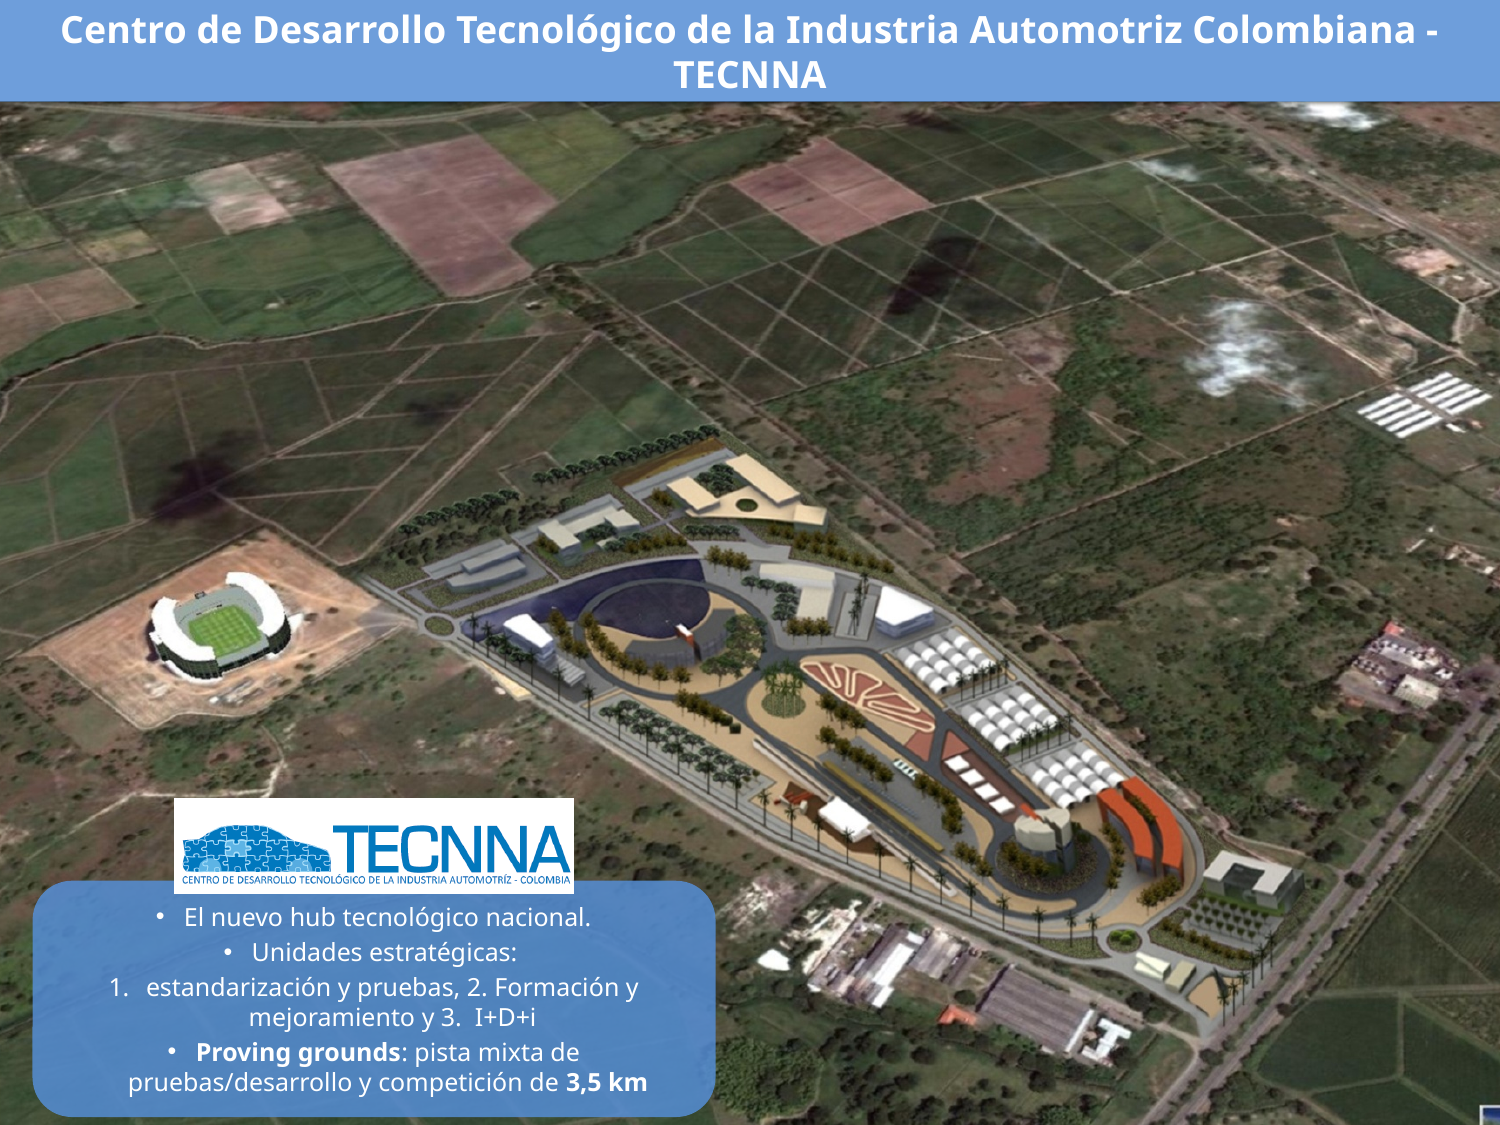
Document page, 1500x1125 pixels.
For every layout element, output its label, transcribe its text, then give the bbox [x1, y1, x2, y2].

picture [0, 101, 1500, 1125]
text_box Centro de Desarrollo Tecnológico de la Industria Automotriz Colombiana - TECNNA [0, 0, 1500, 99]
